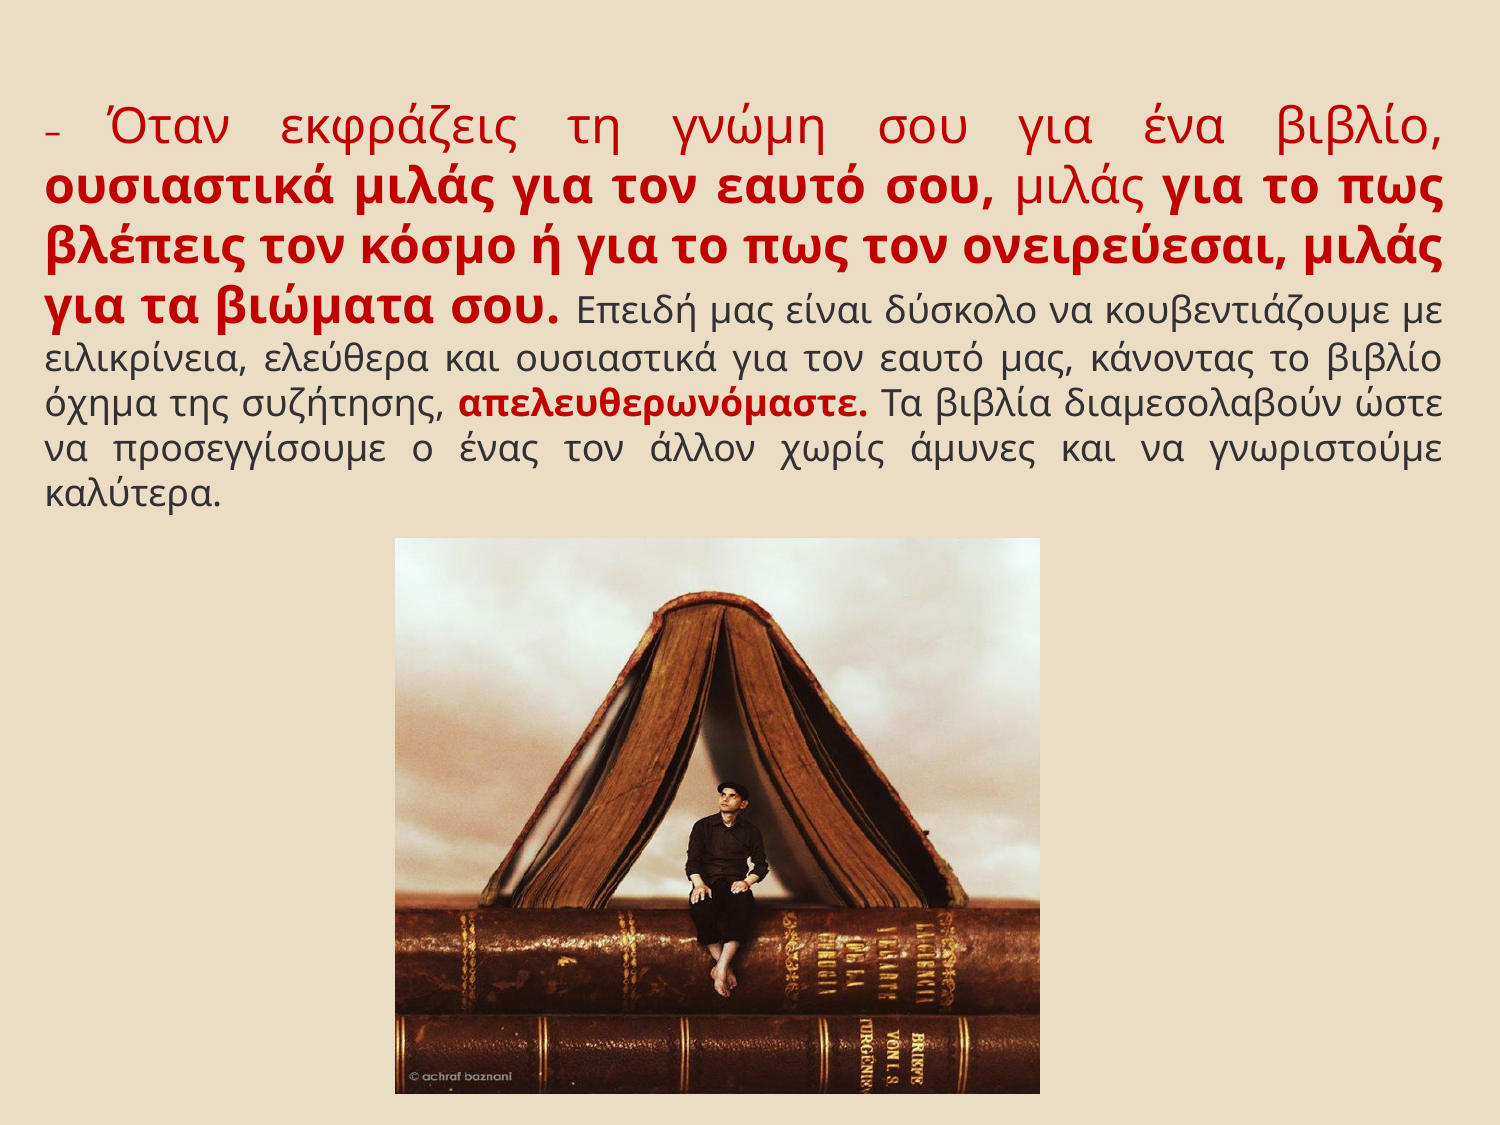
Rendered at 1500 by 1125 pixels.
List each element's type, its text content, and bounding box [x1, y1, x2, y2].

picture [395, 538, 1040, 1095]
text_box – Όταν εκφράζεις τη γνώμη σου για ένα βιβλίο, ουσιαστικά μιλάς για τον εαυτό σου, μιλάς για το πως βλέπεις τον κόσμο ή για το πως τον ονειρεύεσαι, μιλάς για τα βιώματα σου. Επειδή μας είναι δύσκολο να κουβεντιάζουμε με ειλικρίνεια, ελεύθερα και ουσιαστικά για τον εαυτό μας, κάνοντας το βιβλίο όχημα της συζήτησης, απελευθερωνόμαστε. Τα βιβλία διαμεσολαβούν ώστε να προσεγγίσουμε ο ένας τον άλλον χωρίς άμυνες και να γνωριστούμε καλύτερα. [29, 86, 1459, 522]
